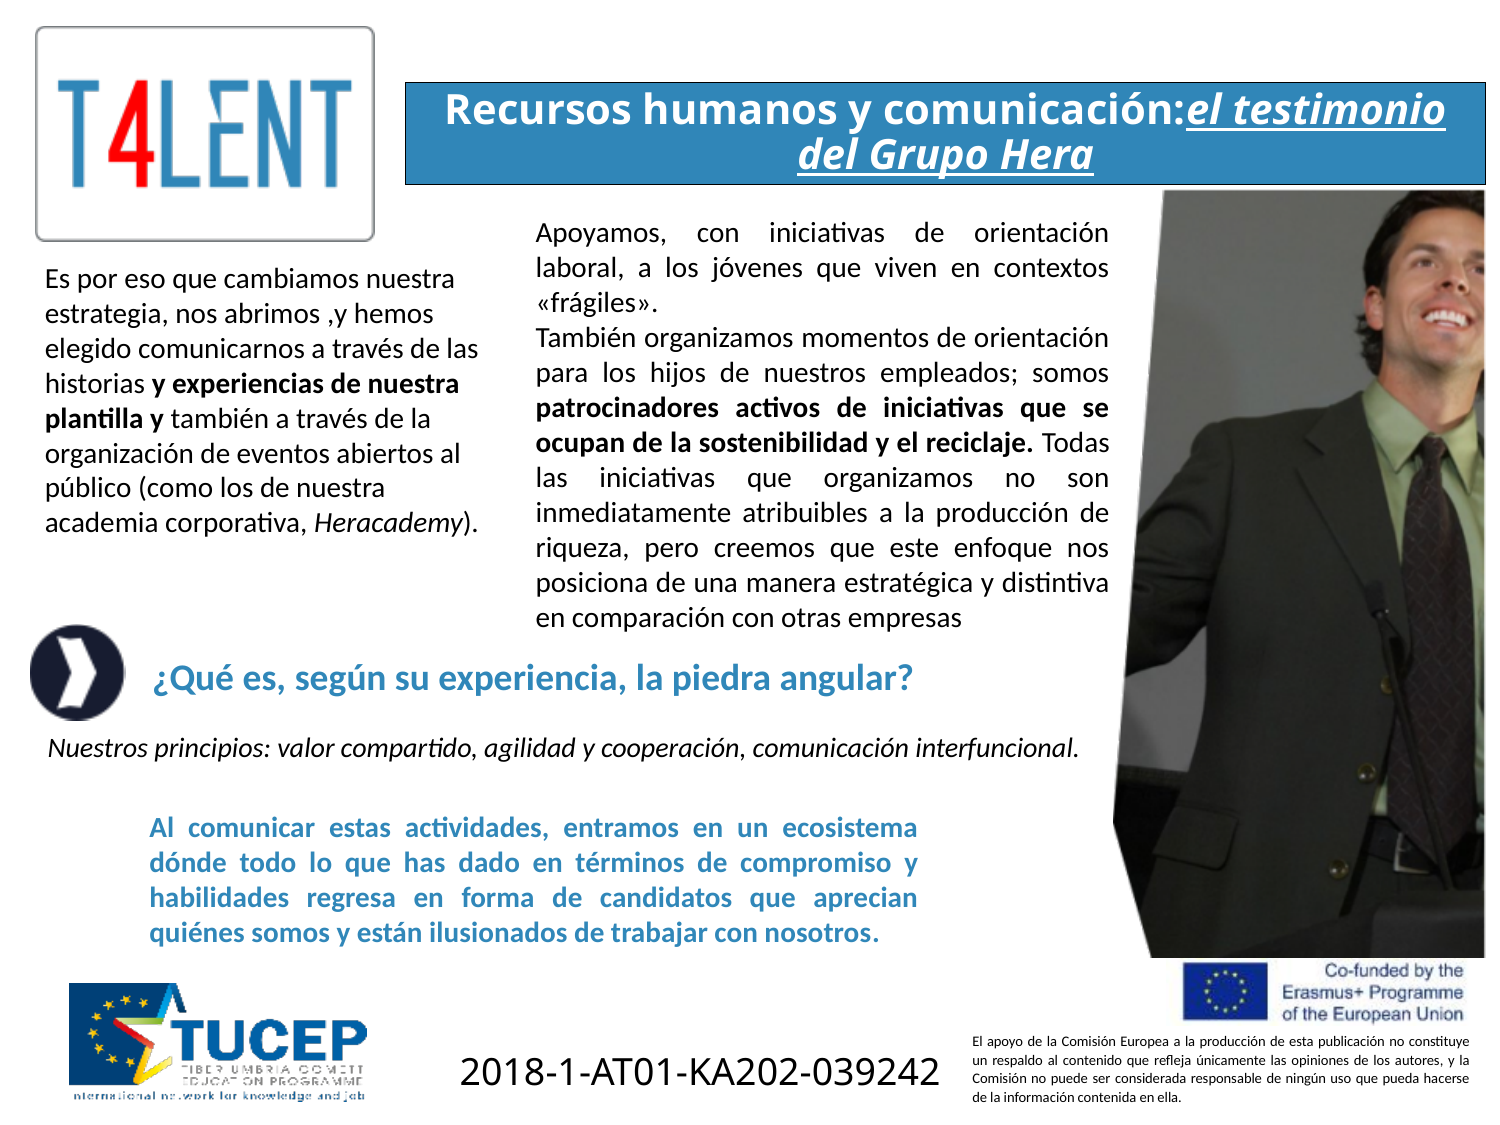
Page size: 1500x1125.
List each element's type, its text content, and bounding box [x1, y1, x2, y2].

picture [1112, 189, 1486, 1026]
text_box Al comunicar estas actividades, entramos en un ecosistema dónde todo lo que has dado en términos de compromiso y habilidades regresa en forma de candidatos que aprecian quiénes somos y están ilusionados de trabajar con nosotros. [134, 800, 934, 956]
title Recursos humanos y comunicación:el testimonio del Grupo Hera [405, 82, 1486, 185]
picture [69, 983, 367, 1102]
text_box ¿Qué es, según su experiencia, la piedra angular? [137, 645, 931, 706]
picture [35, 26, 375, 242]
text_box Es por eso que cambiamos nuestra estrategia, nos abrimos ,y hemos elegido comunicarnos a través de las historias y experiencias de nuestra plantilla y también a través de la organización de eventos abiertos al público (como los de nuestra academia corporativa, Heracademy). [30, 251, 520, 547]
text_box 2018-1-AT01-KA202-039242 [444, 1040, 956, 1101]
picture [30, 624, 126, 721]
text_box Nuestros principios: valor compartido, agilidad y cooperación, comunicación interfuncional. [33, 721, 1112, 771]
text_box Apoyamos, con iniciativas de orientación laboral, a los jóvenes que viven en contextos «frágiles». También organizamos momentos de orientación para los hijos de nuestros empleados; somos patrocinadores activos de iniciativas que se ocupan de la sostenibilidad y el reciclaje. Todas las iniciativas que organizamos no son inmediatamente atribuibles a la producción de riqueza, pero creemos que este enfoque nos posiciona de una manera estratégica y distintiva en comparación con otras empresas [520, 206, 1112, 641]
